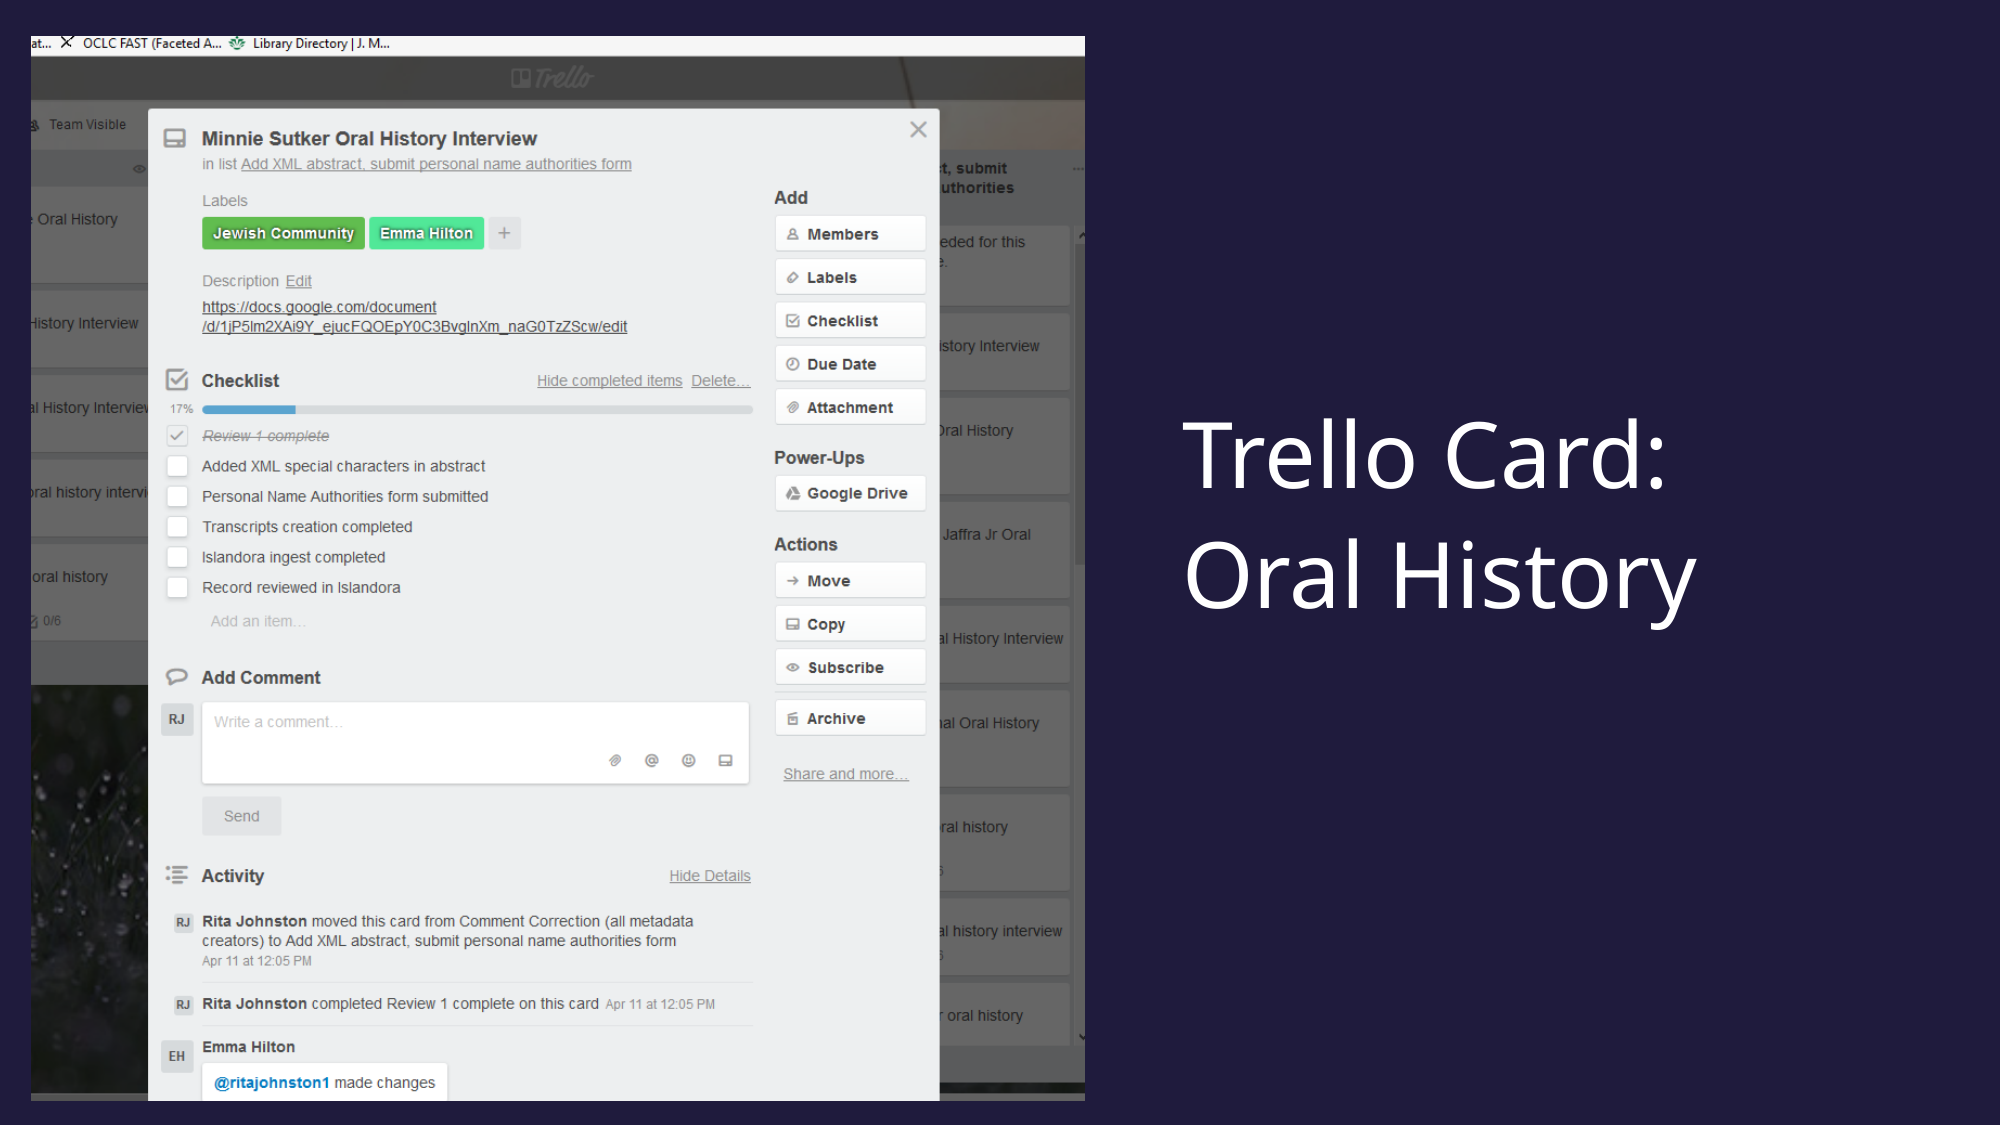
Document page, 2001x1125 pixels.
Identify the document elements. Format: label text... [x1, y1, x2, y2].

list Trello Card: Oral History [1166, 151, 1929, 1020]
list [31, 36, 1085, 1101]
